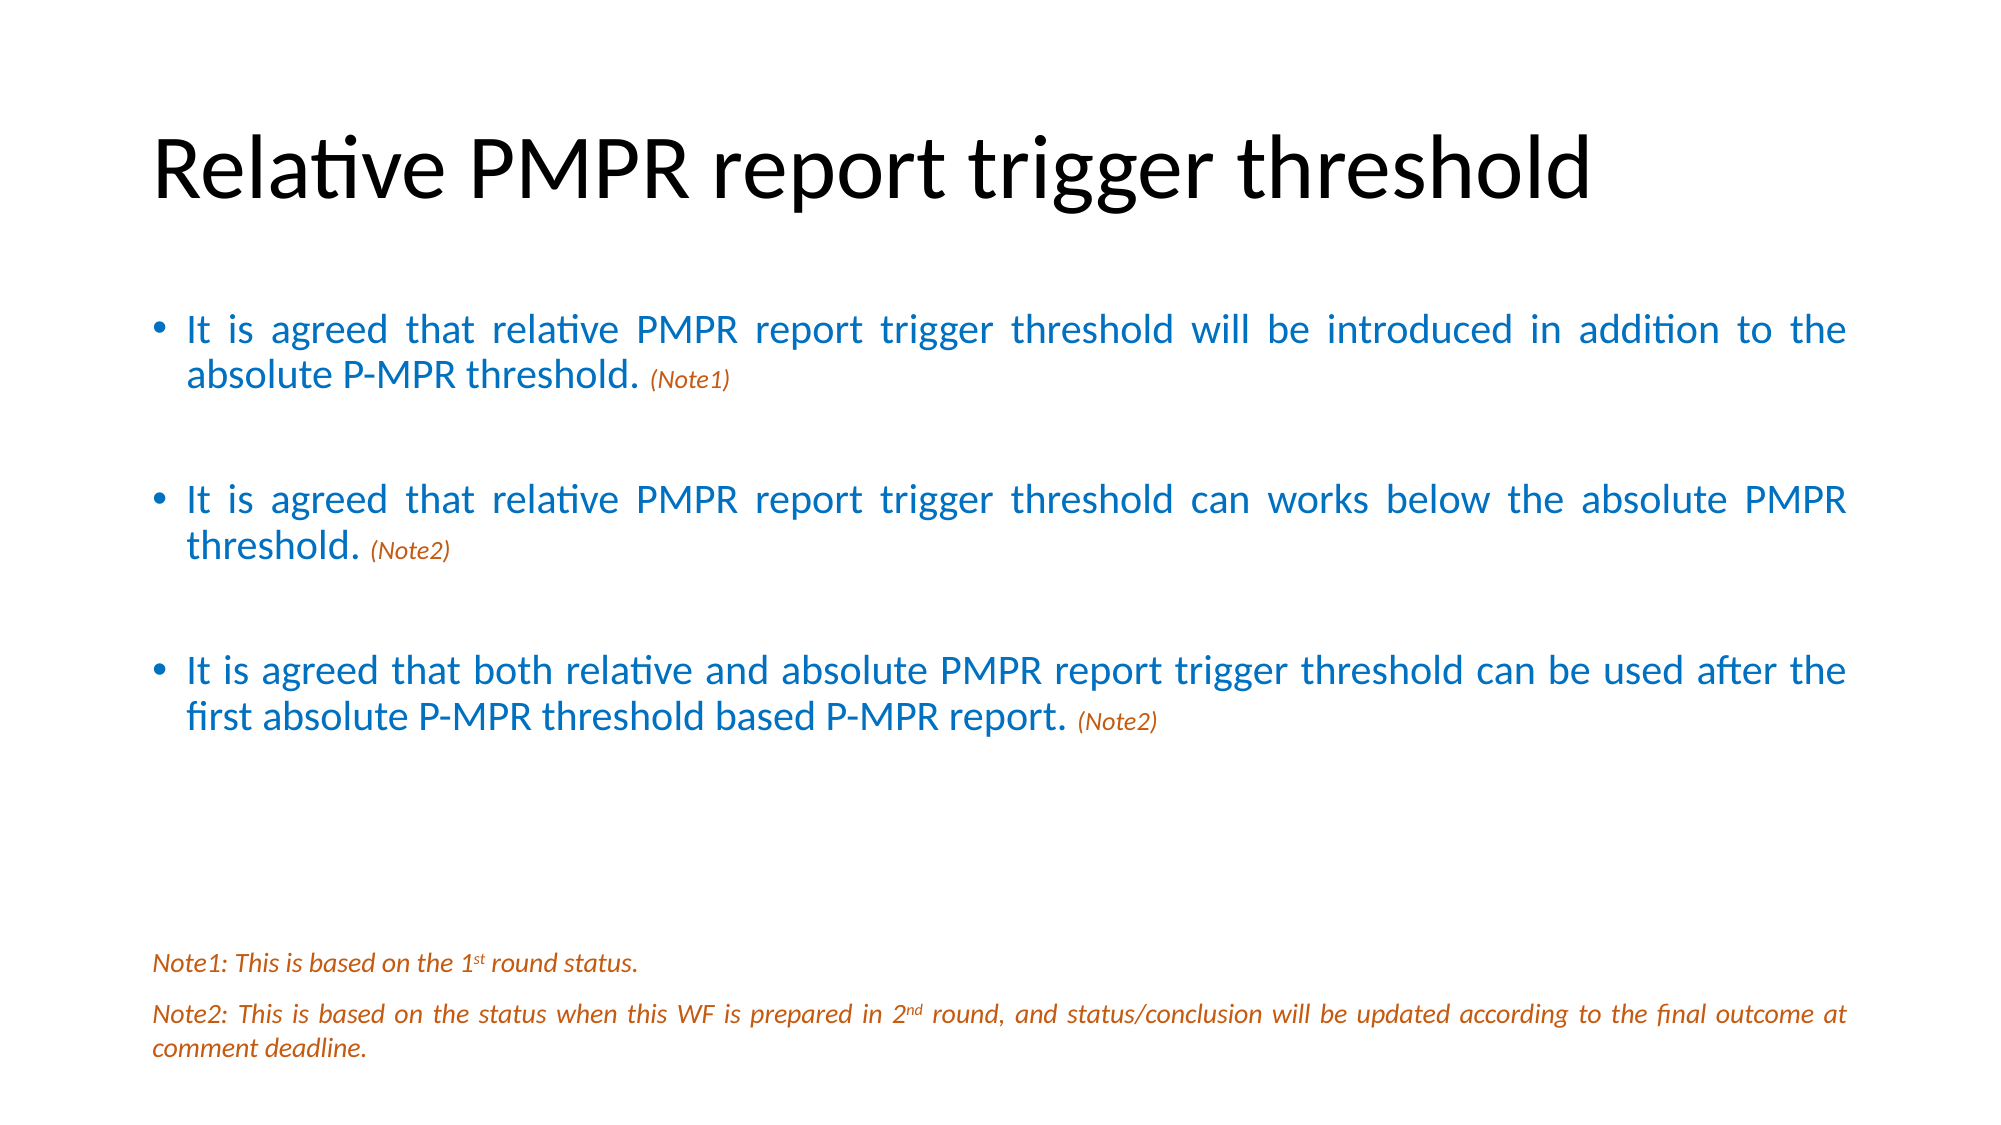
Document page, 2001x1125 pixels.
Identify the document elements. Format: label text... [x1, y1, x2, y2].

title Relative PMPR report trigger threshold [137, 59, 1863, 278]
list It is agreed that relative PMPR report trigger threshold will be introduced in addition to the absolute P-MPR threshold. (Note1) It is agreed that relative PMPR report trigger threshold can works below the absolute PMPR threshold. (Note2) It is agreed that both relative and absolute PMPR report trigger threshold can be used after the first absolute P-MPR threshold based P-MPR report. (Note2) Note1: This is based on the 1st round status. Note2: This is based on the status when this WF is prepared in 2nd round, and status/conclusion will be updated according to the final outcome at comment deadline. [137, 299, 1863, 1075]
